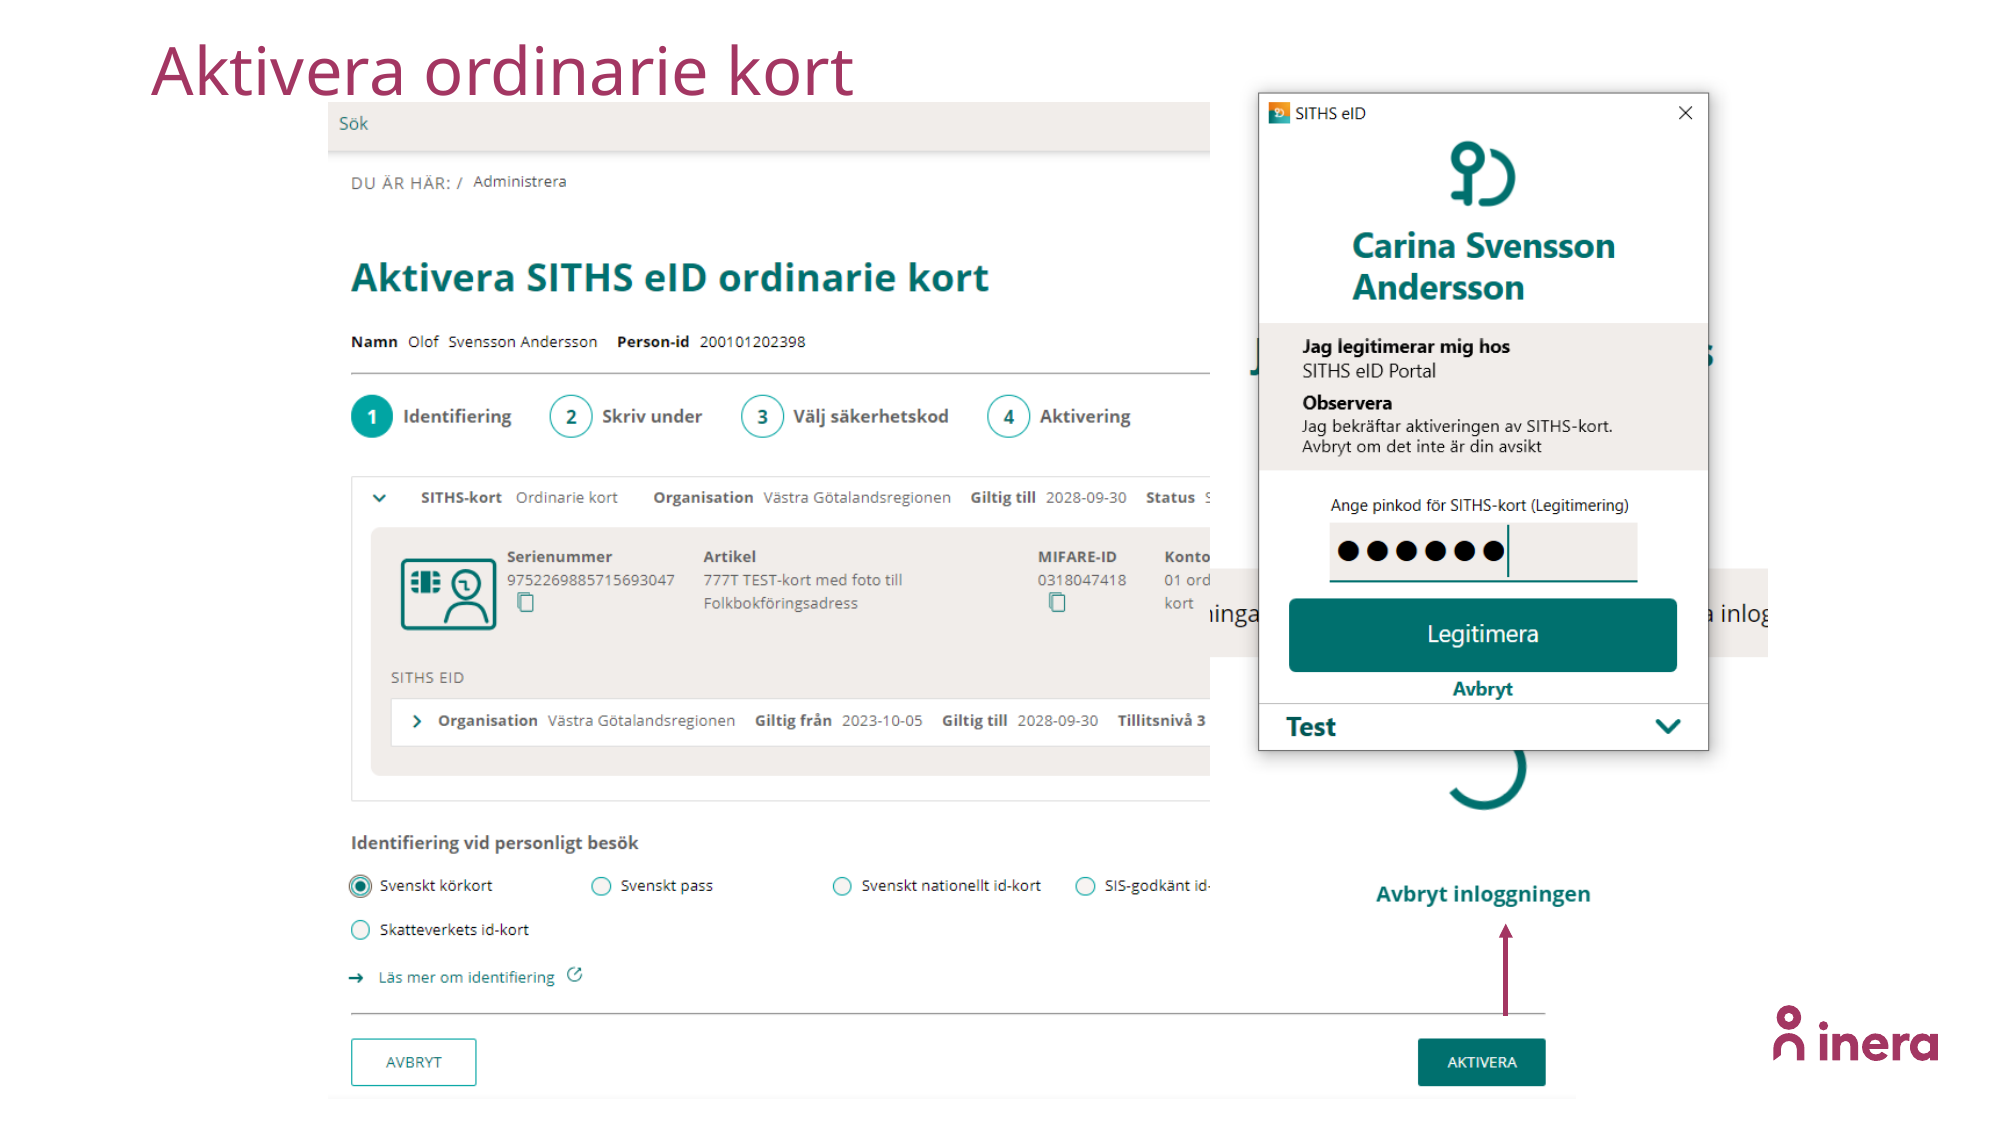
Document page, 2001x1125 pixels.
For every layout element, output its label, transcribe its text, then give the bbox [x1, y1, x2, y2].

title Aktivera ordinarie kort [151, 28, 1849, 162]
picture [327, 68, 1768, 1099]
